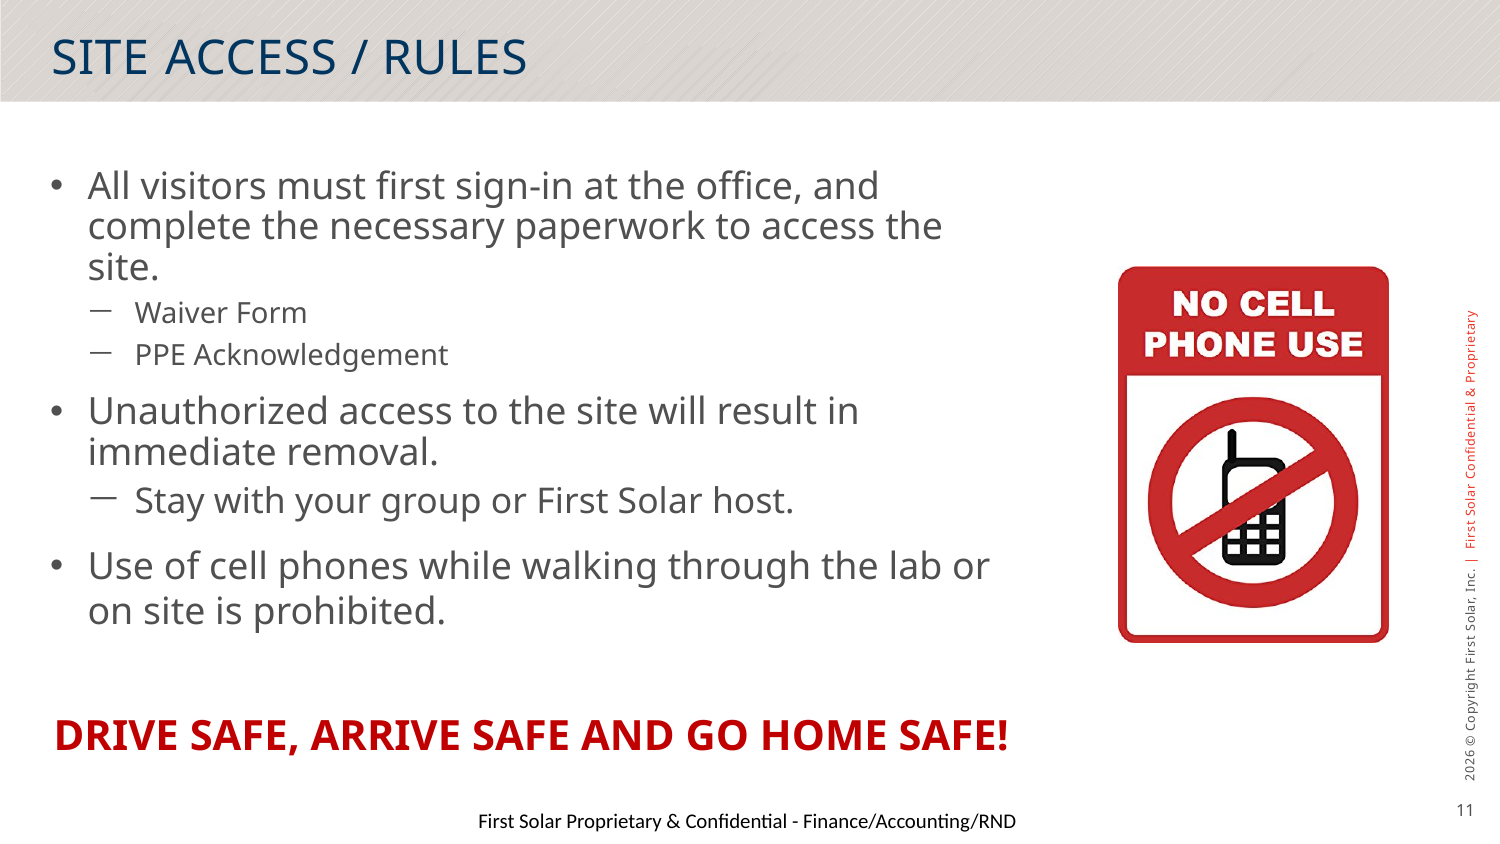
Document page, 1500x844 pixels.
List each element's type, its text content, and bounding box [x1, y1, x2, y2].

text_box Site Access / Rules [36, 8, 834, 94]
picture [0, 0, 1500, 102]
picture [1118, 266, 1389, 643]
list All visitors must first sign-in at the office, and complete the necessary paperwork to access the site. Waiver Form PPE Acknowledgement Unauthorized access to the site will result in immediate removal. Stay with your group or First Solar host. Use of cell phones while walking through the lab or on site is prohibited. DRIVE SAFE, ARRIVE SAFE AND GO HOME SAFE! [50, 159, 1028, 783]
